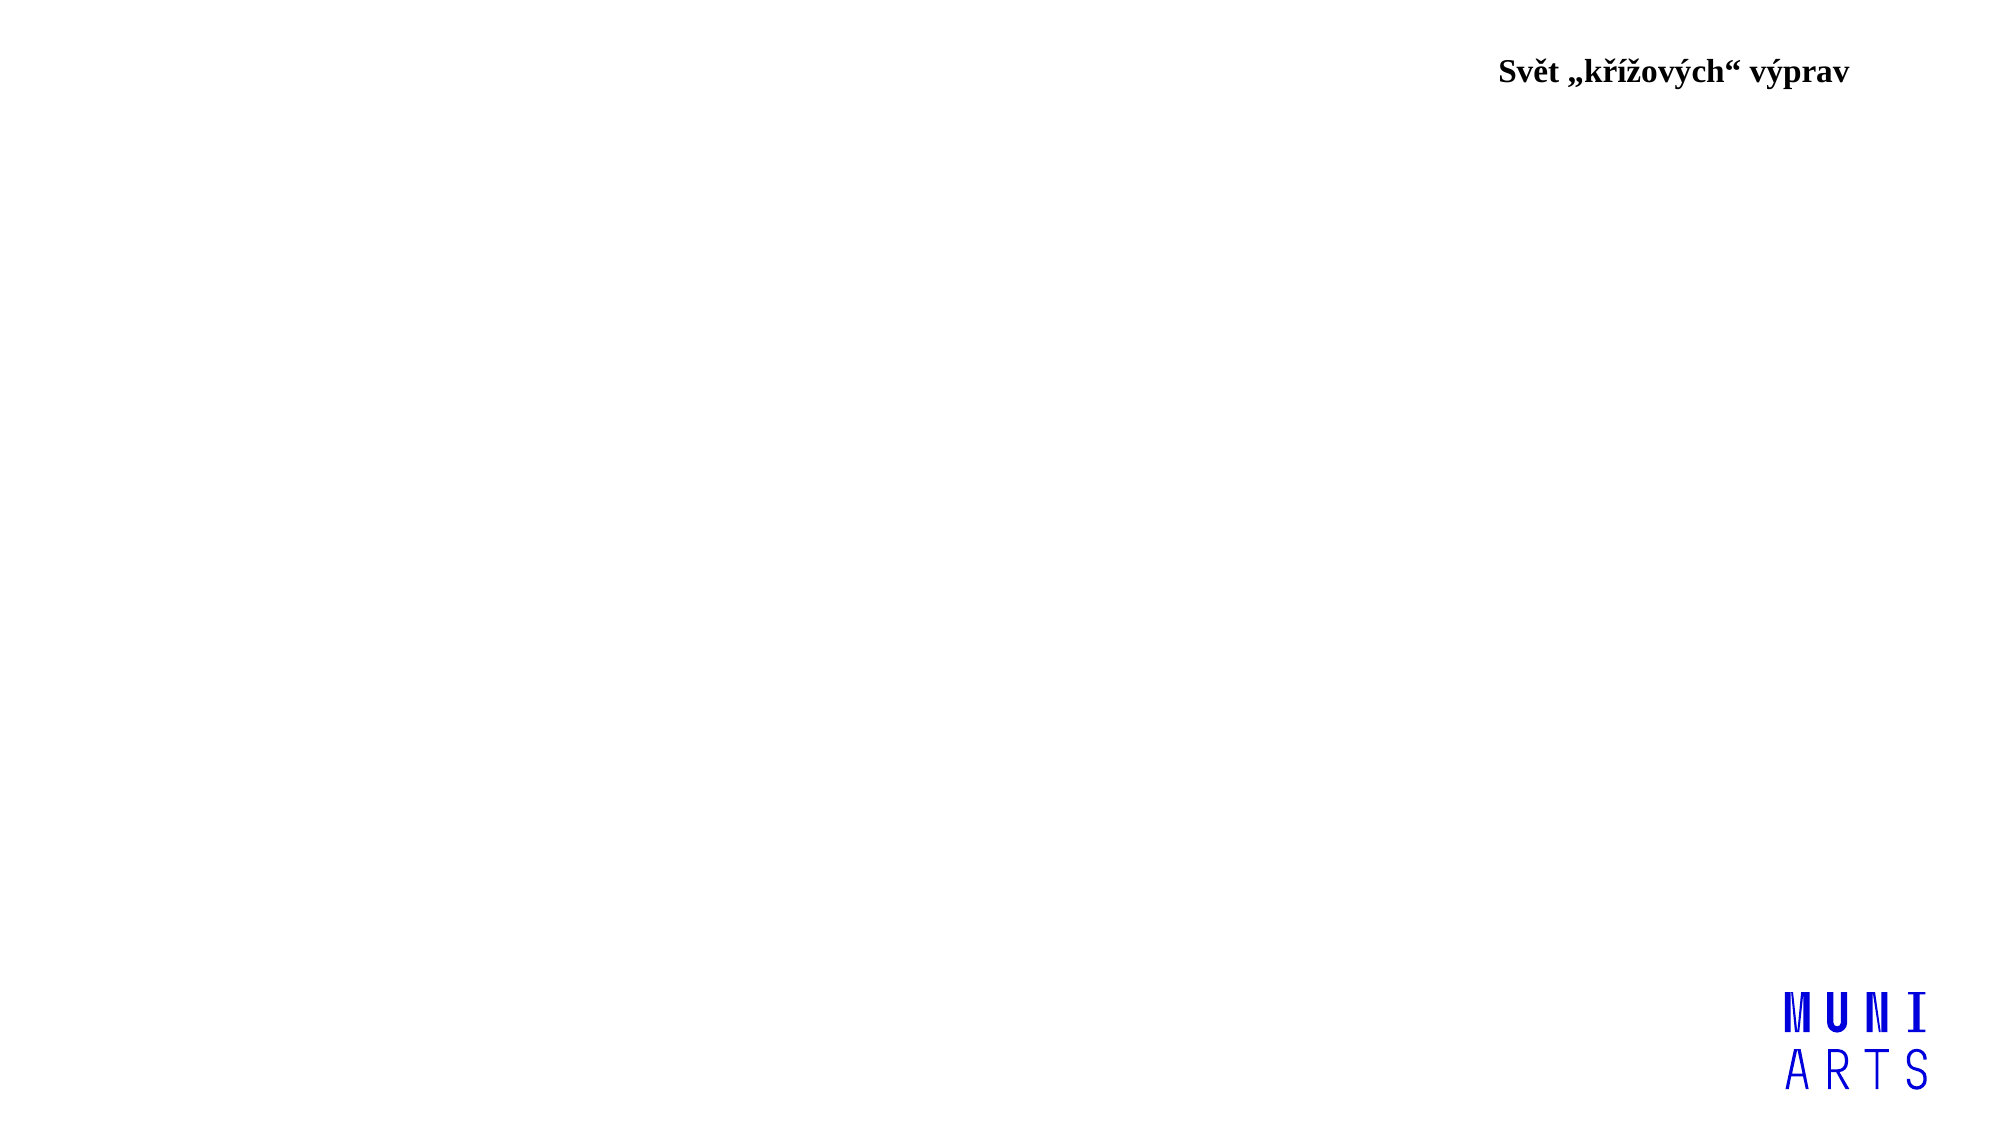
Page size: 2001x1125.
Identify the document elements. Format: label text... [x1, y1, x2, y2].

text_box Svět „křížových“ výprav [1483, 41, 1866, 96]
